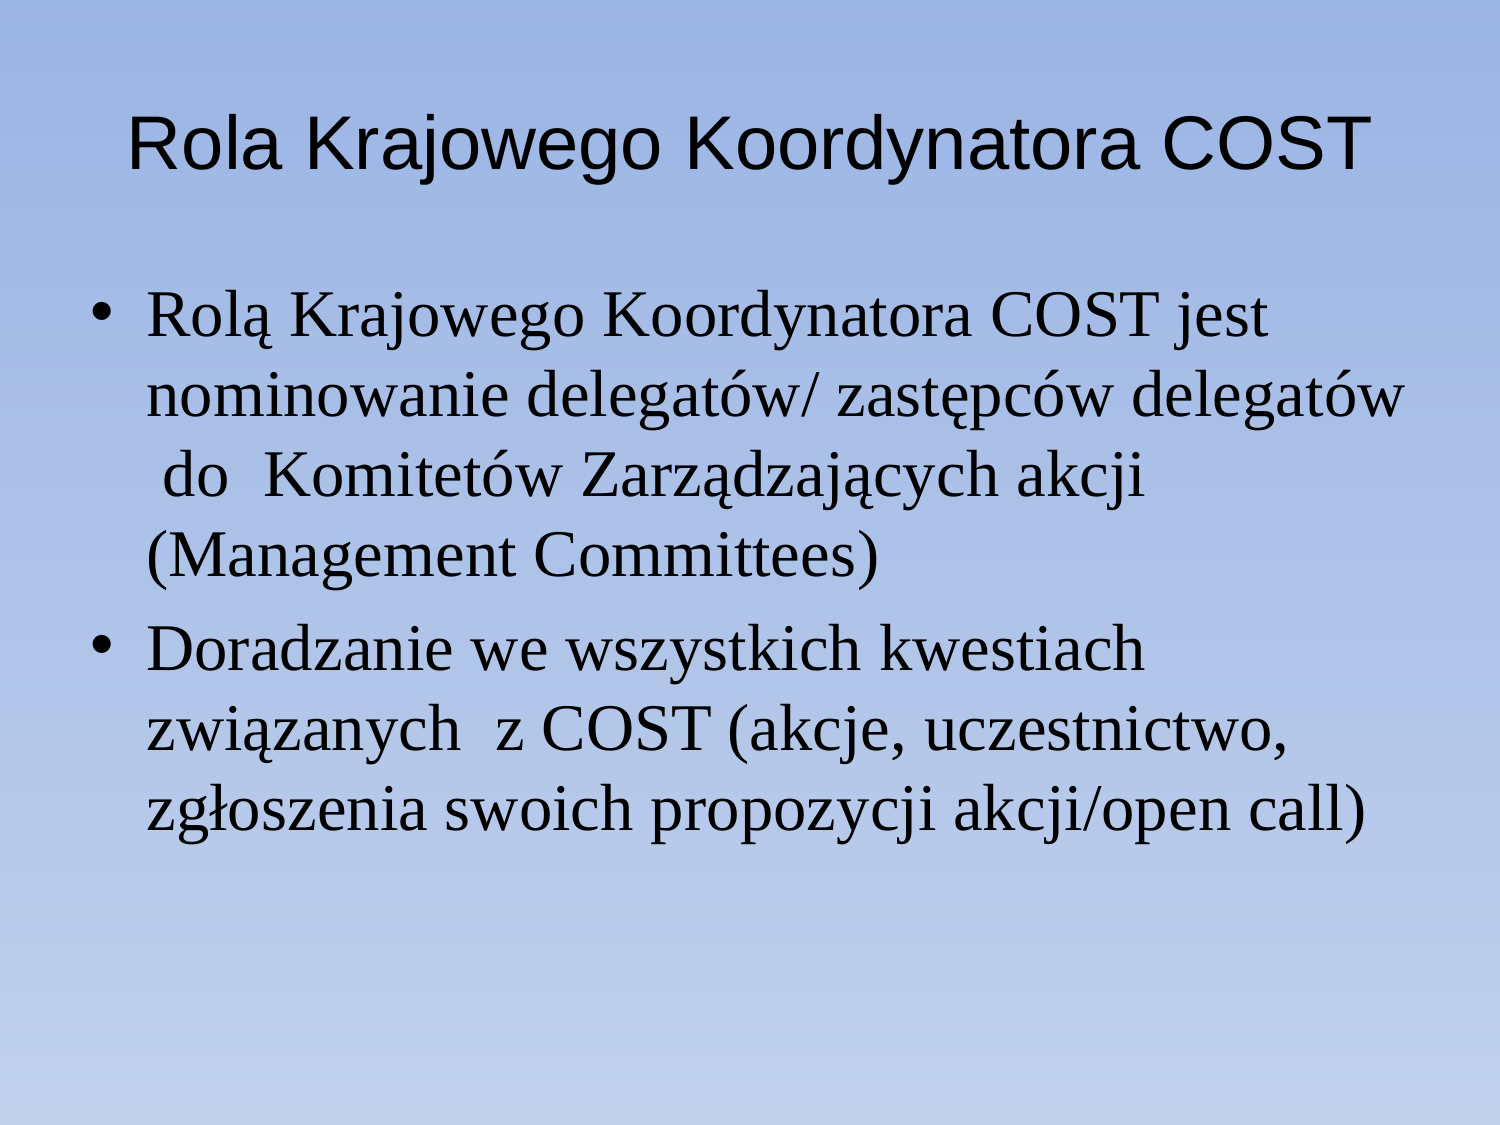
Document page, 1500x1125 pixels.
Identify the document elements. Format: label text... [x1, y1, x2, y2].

list Rolą Krajowego Koordynatora COST jest nominowanie delegatów/ zastępców delegatów do Komitetów Zarządzających akcji (Management Committees) Doradzanie we wszystkich kwestiach związanych z COST (akcje, uczestnictwo, zgłoszenia swoich propozycji akcji/open call) [75, 262, 1425, 1005]
title Rola Krajowego Koordynatora COST [75, 45, 1425, 233]
